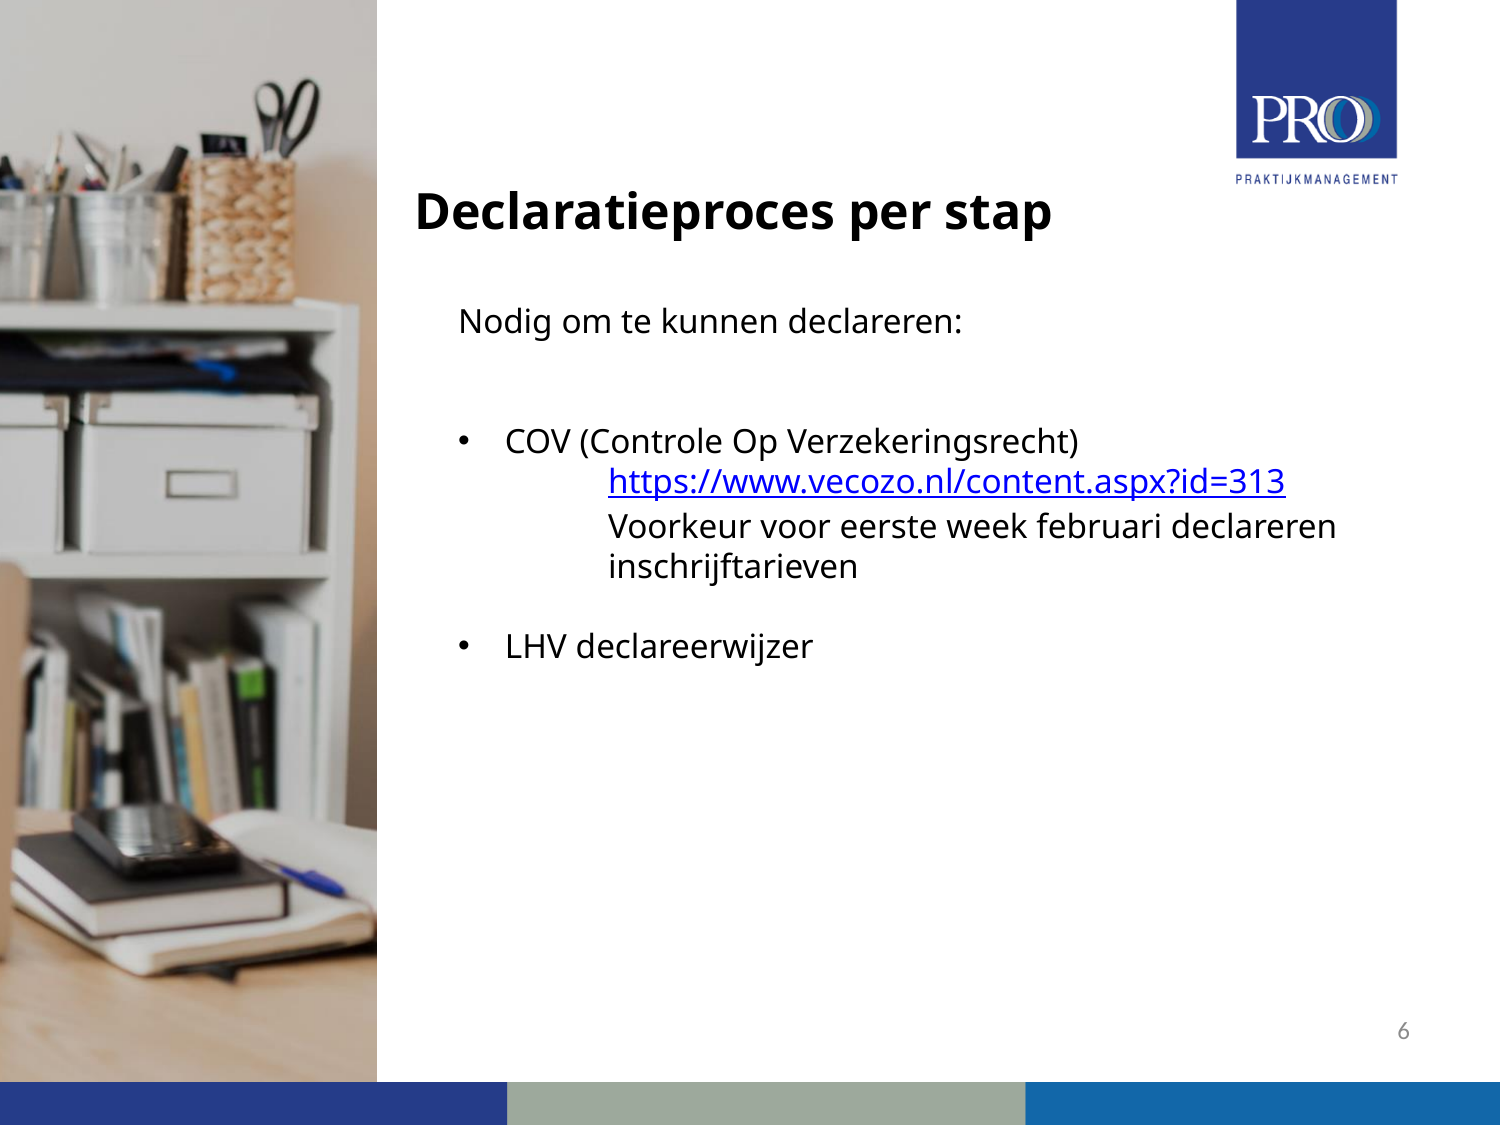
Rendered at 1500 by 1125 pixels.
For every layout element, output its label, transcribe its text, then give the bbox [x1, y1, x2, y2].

slide_number 6 [1074, 999, 1425, 1060]
picture [1222, 0, 1411, 186]
text_box Declaratieproces per stap [399, 172, 1325, 247]
picture [0, 0, 1500, 1125]
text_box Nodig om te kunnen declareren: COV (Controle Op Verzekeringsrecht) https://www.vecozo.nl/content.aspx?id=313 Voorkeur voor eerste week februari declareren inschrijftarieven LHV declareerwijzer [443, 292, 1452, 837]
